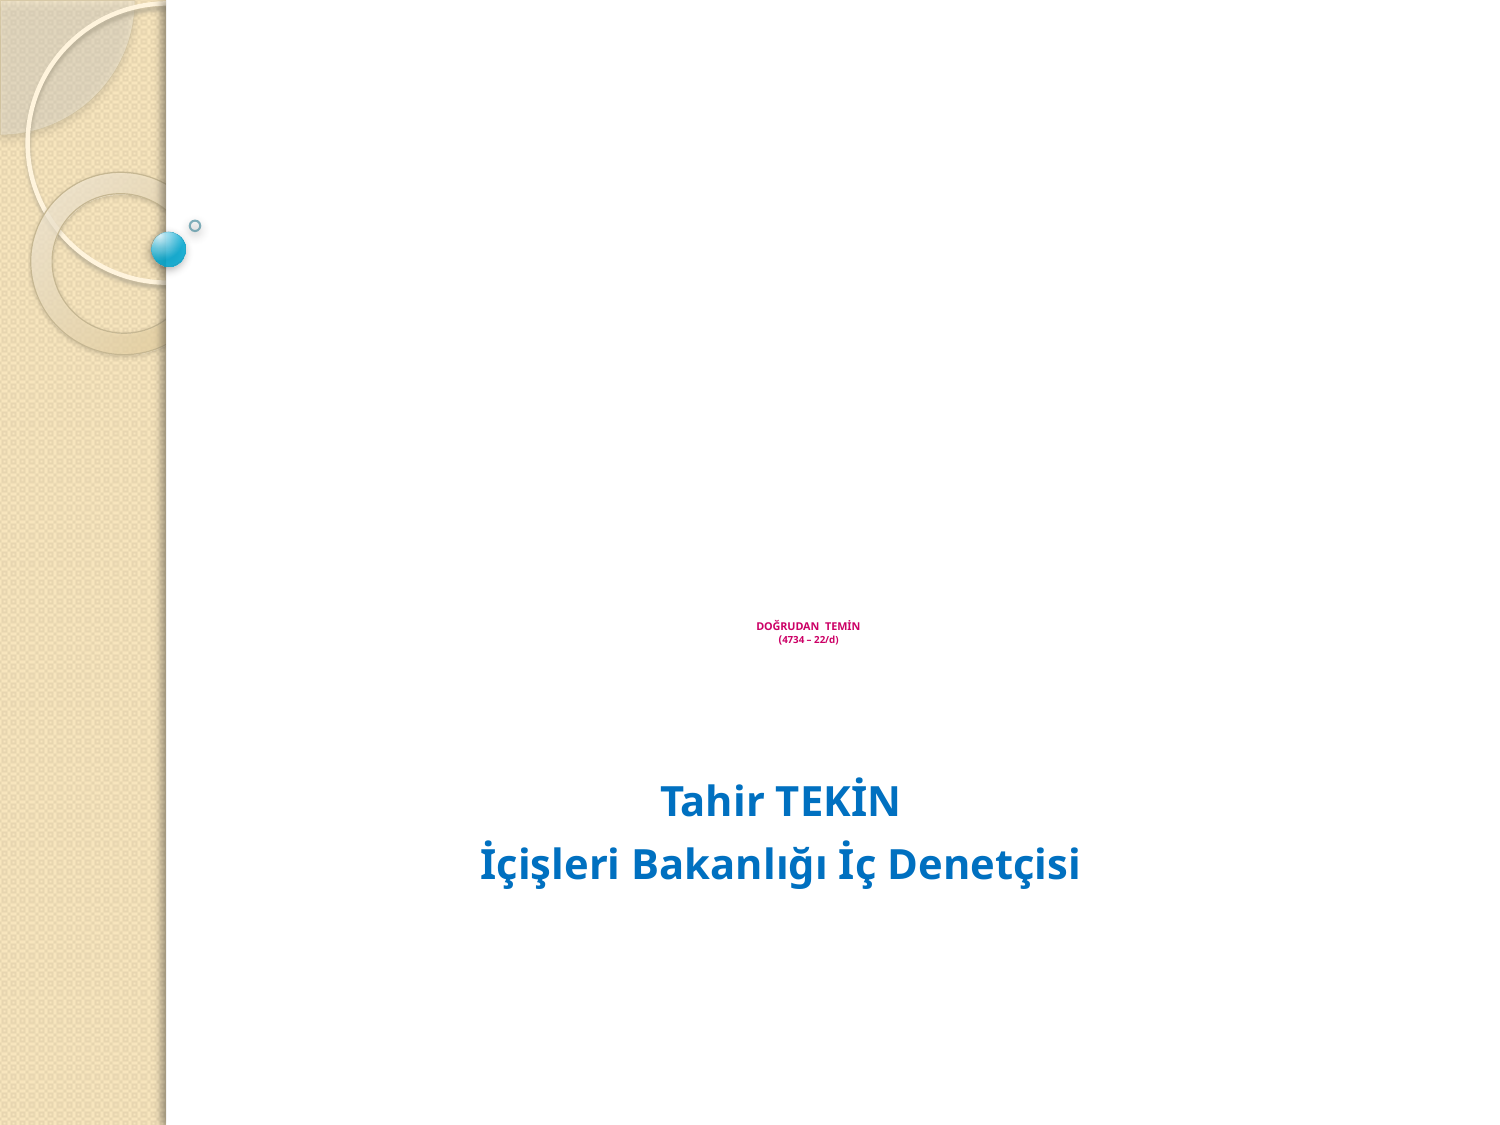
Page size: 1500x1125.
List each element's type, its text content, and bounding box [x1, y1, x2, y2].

subtitle Tahir TEKİN İçişleri Bakanlığı İç Denetçisi [171, 775, 1387, 986]
title DOĞRUDAN TEMİN (4734 – 22/d) [152, 149, 1465, 681]
